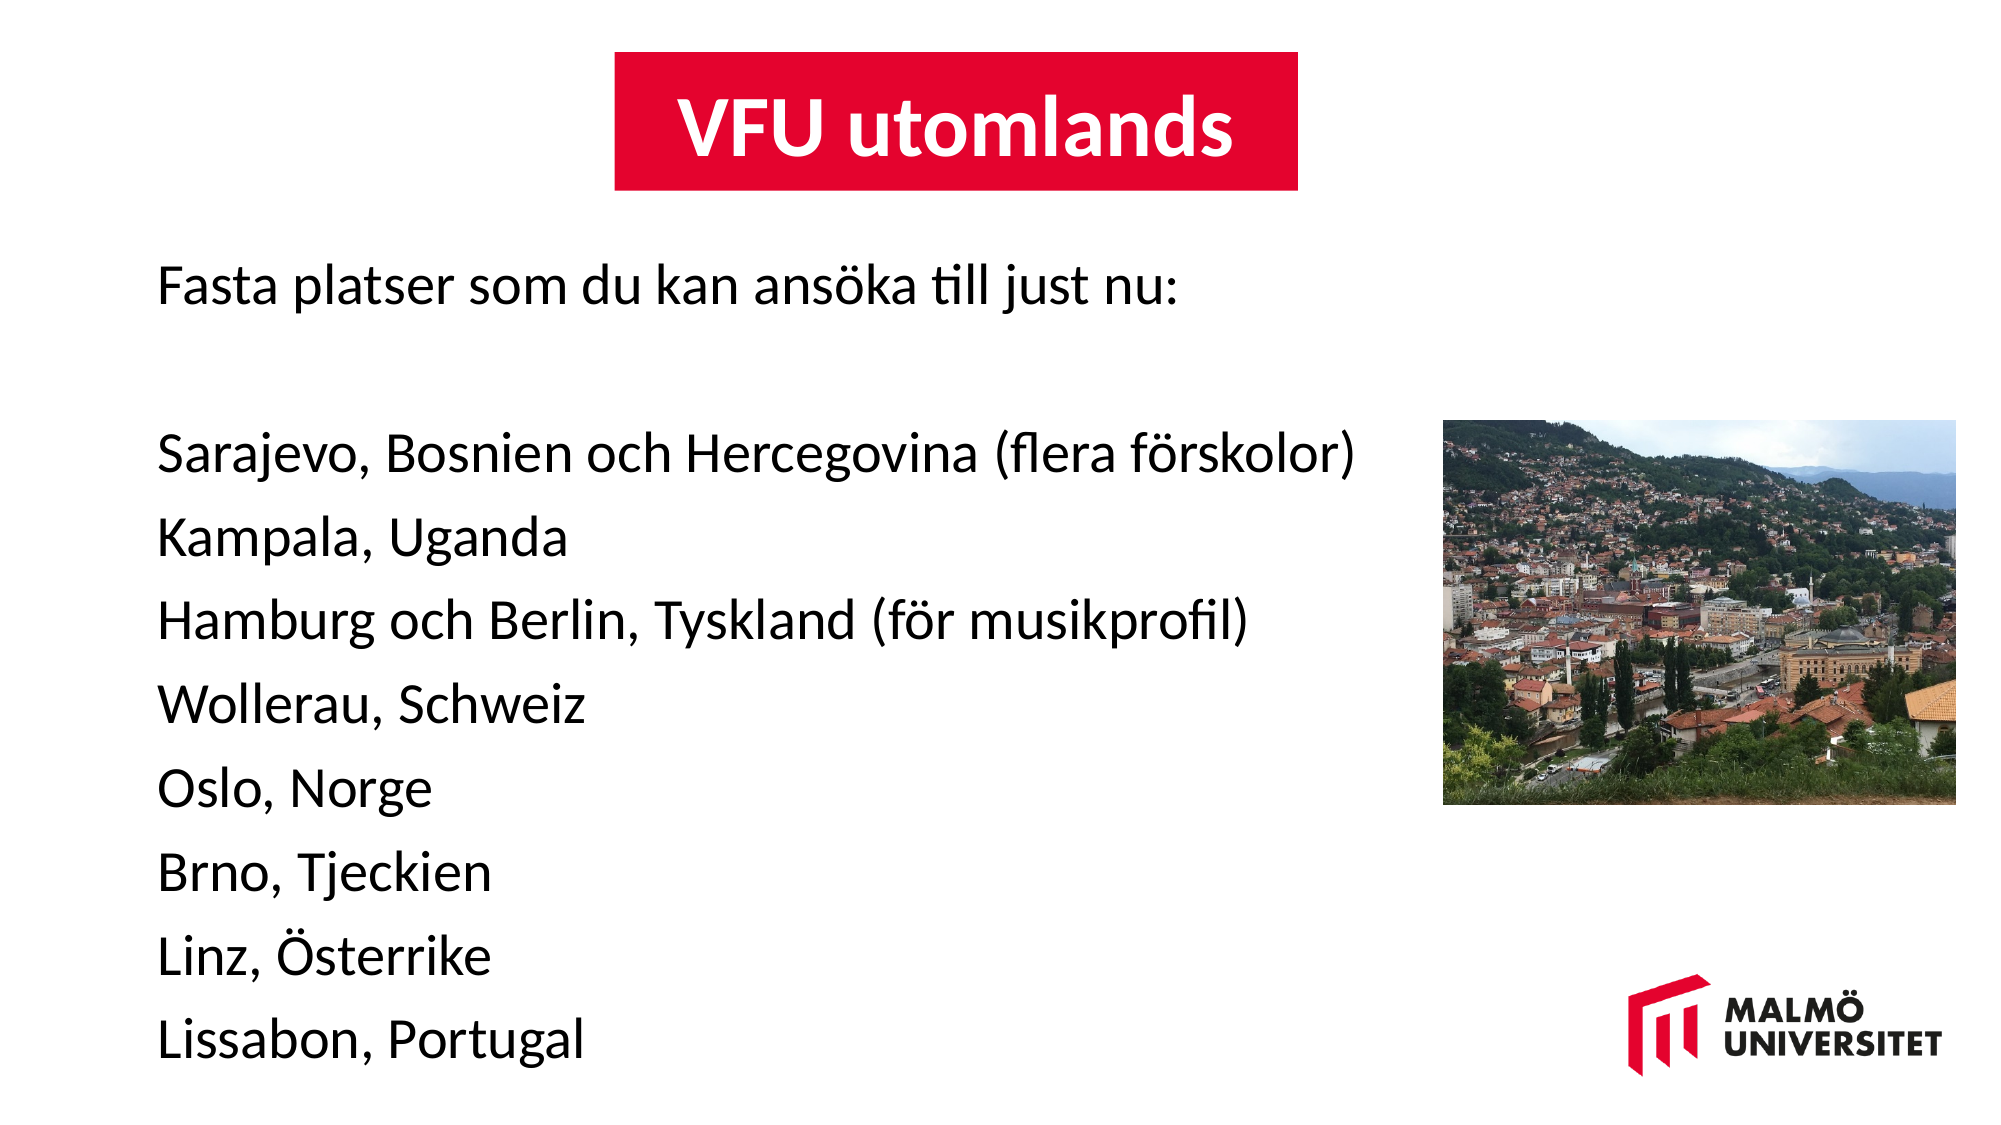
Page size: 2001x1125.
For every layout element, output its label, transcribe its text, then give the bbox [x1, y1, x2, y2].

subtitle Fasta platser som du kan ansöka till just nu: Sarajevo, Bosnien och Hercegovina (flera förskolor) Kampala, Uganda Hamburg och Berlin, Tyskland (för musikprofil) Wollerau, Schweiz Oslo, Norge Brno, Tjeckien Linz, Österrike Lissabon, Portugal [142, 246, 1444, 1085]
picture [1443, 420, 1956, 805]
text_box VFU utomlands [614, 52, 1298, 191]
picture [1628, 973, 1942, 1077]
